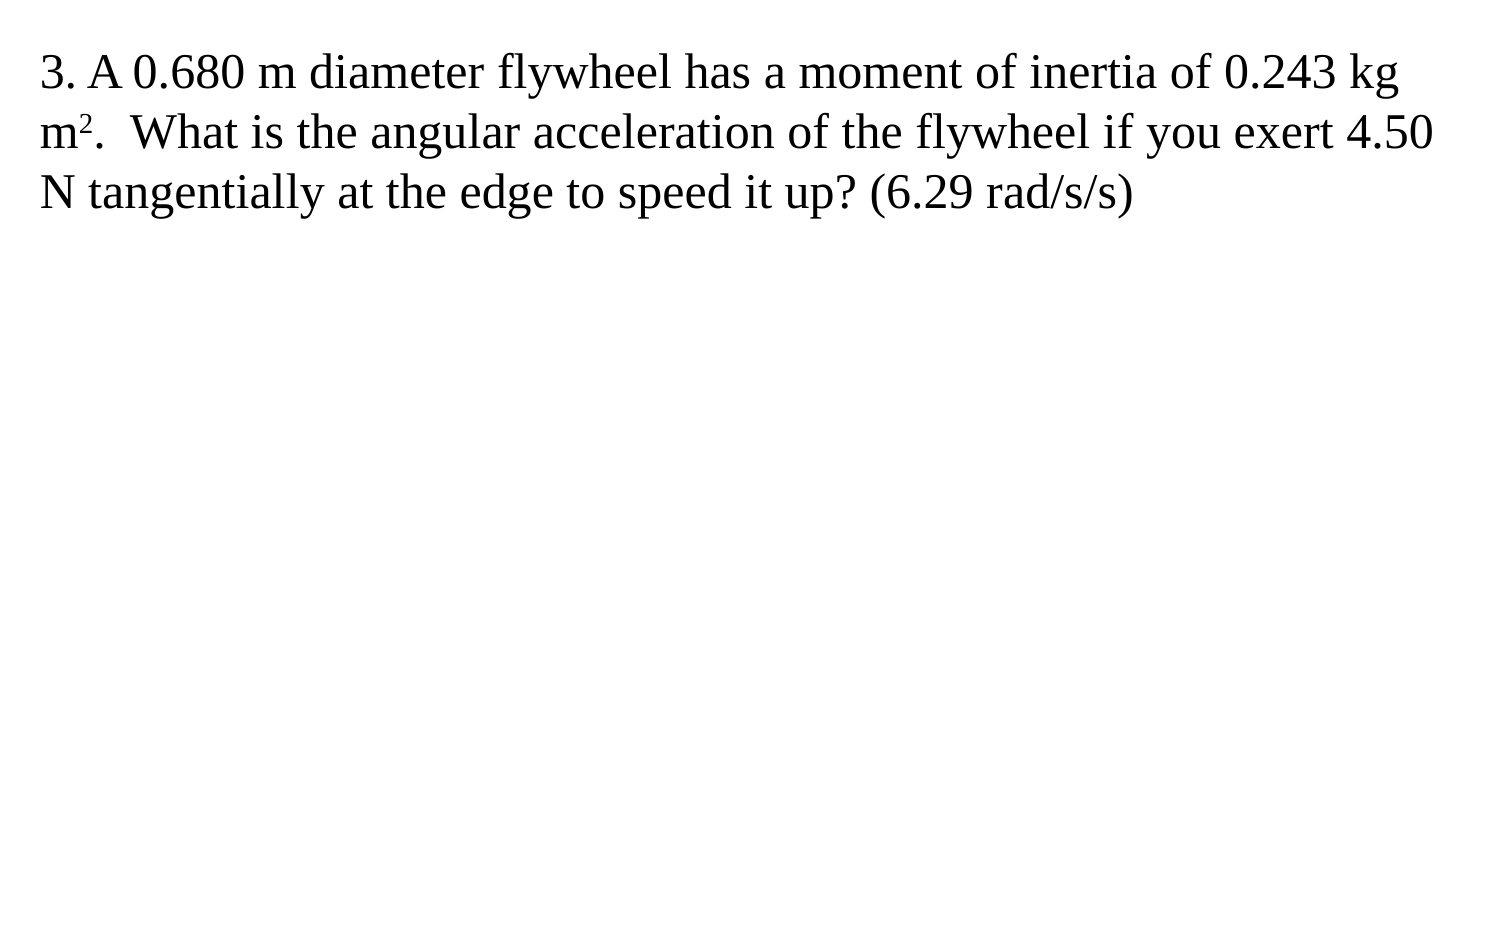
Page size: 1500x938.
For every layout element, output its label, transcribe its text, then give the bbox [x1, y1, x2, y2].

text_box 3. A 0.680 m diameter flywheel has a moment of inertia of 0.243 kg m2. What is the angular acceleration of the flywheel if you exert 4.50 N tangentially at the edge to speed it up? (6.29 rad/s/s) [24, 31, 1475, 286]
